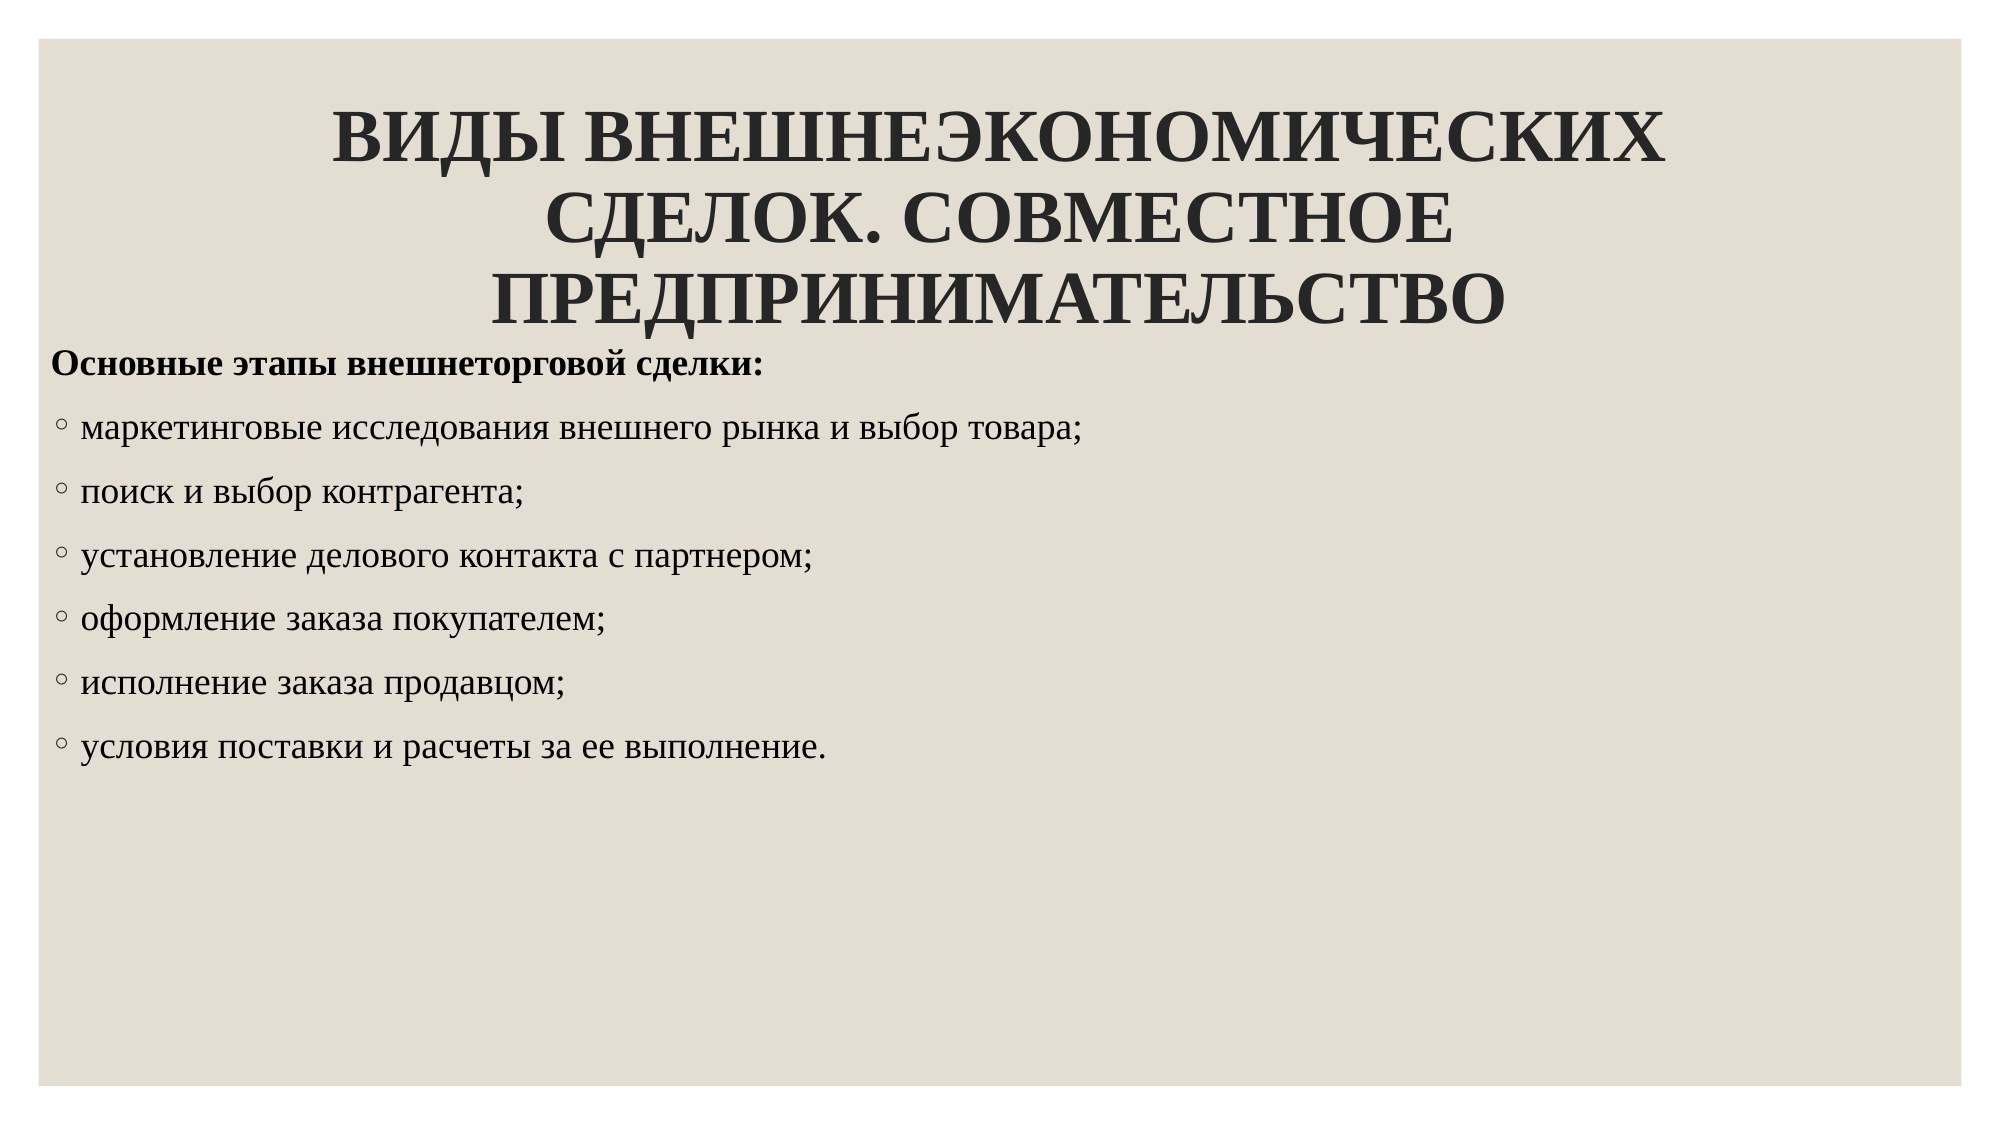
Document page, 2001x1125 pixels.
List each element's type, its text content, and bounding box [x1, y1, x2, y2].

title ВИДЫ ВНЕШНЕЭКОНОМИЧЕСКИХ СДЕЛОК. СОВМЕСТНОЕ ПРЕДПРИНИМАТЕЛЬСТВО [174, 105, 1825, 330]
list Основные этапы внешнеторговой сделки: маркетинговые исследования внешнего рынка и выбор товара; поиск и выбор контрагента; установление делового контакта с партнером; оформление заказа покупателем; исполнение заказа продавцом; условия поставки и расчеты за ее выполнение. [35, 330, 1960, 1086]
